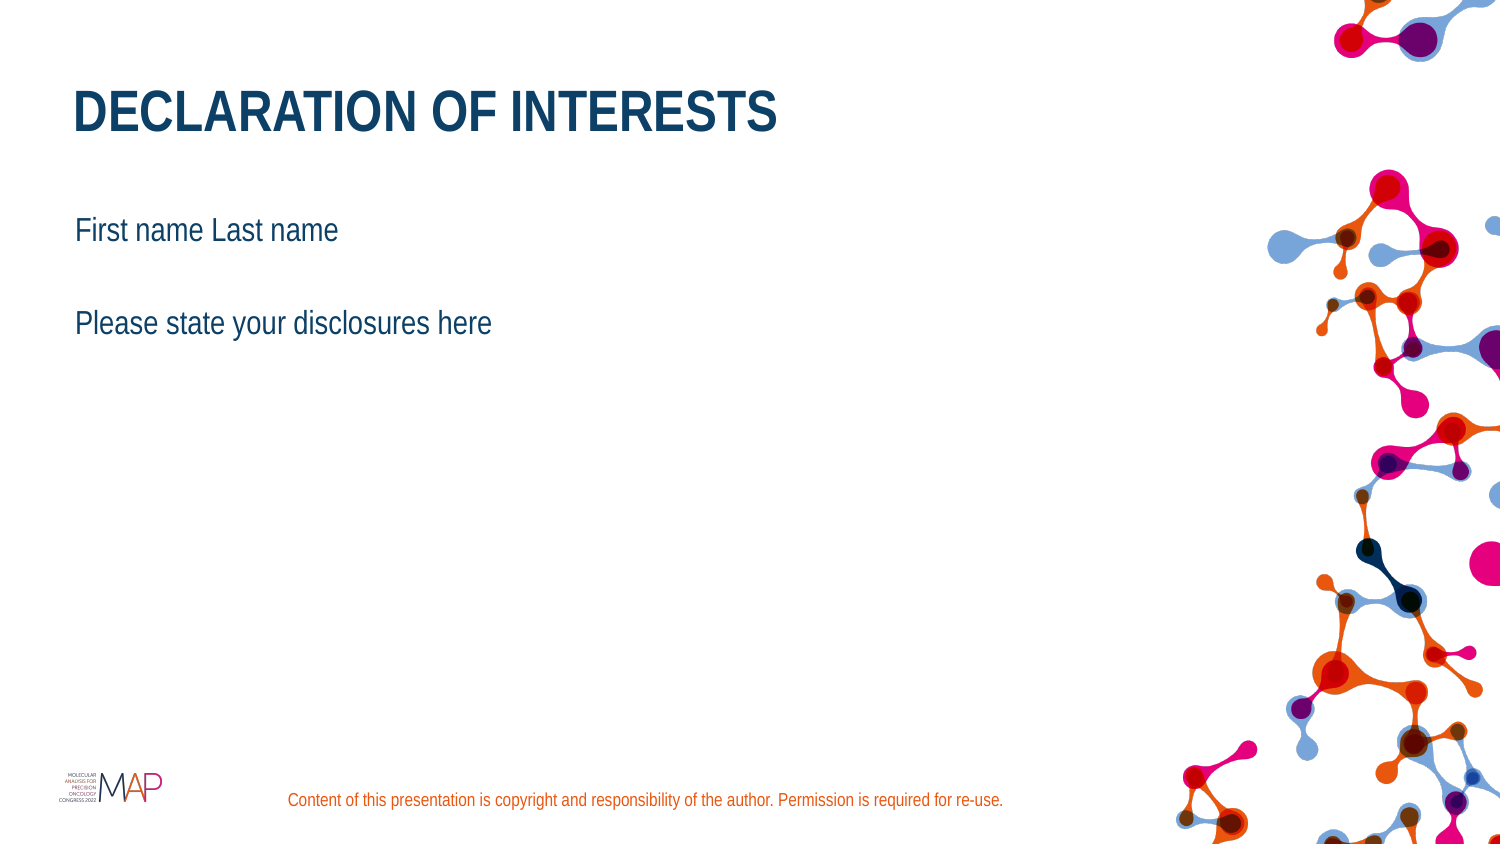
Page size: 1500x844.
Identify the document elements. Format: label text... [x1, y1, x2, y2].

picture [1176, 0, 1500, 844]
list First name Last name Please state your disclosures here [60, 200, 1440, 644]
picture [59, 773, 162, 802]
title DECLARATION OF INTERESTS [59, 79, 1196, 151]
